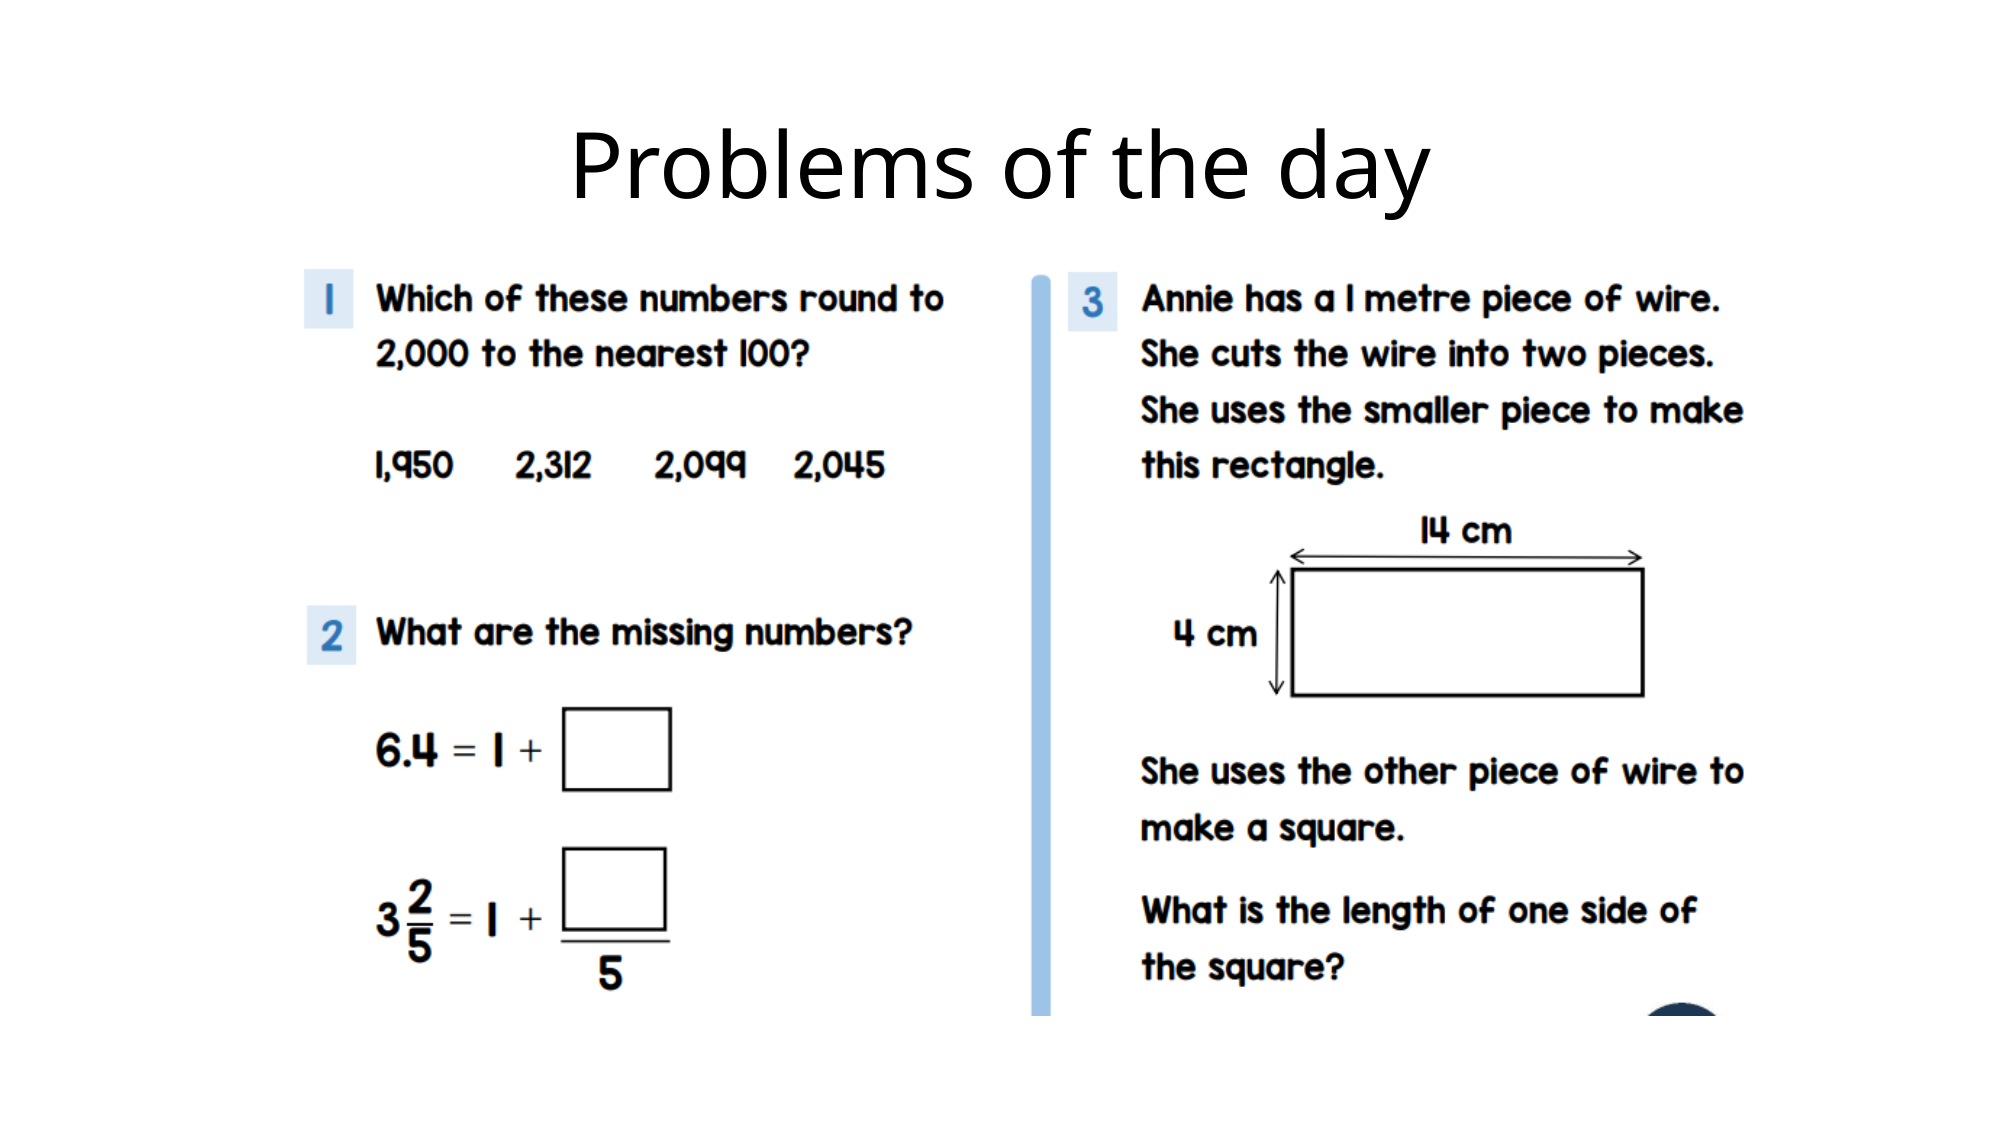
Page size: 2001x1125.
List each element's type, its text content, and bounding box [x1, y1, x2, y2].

picture [297, 262, 1764, 1016]
title Problems of the day [137, 59, 1863, 278]
